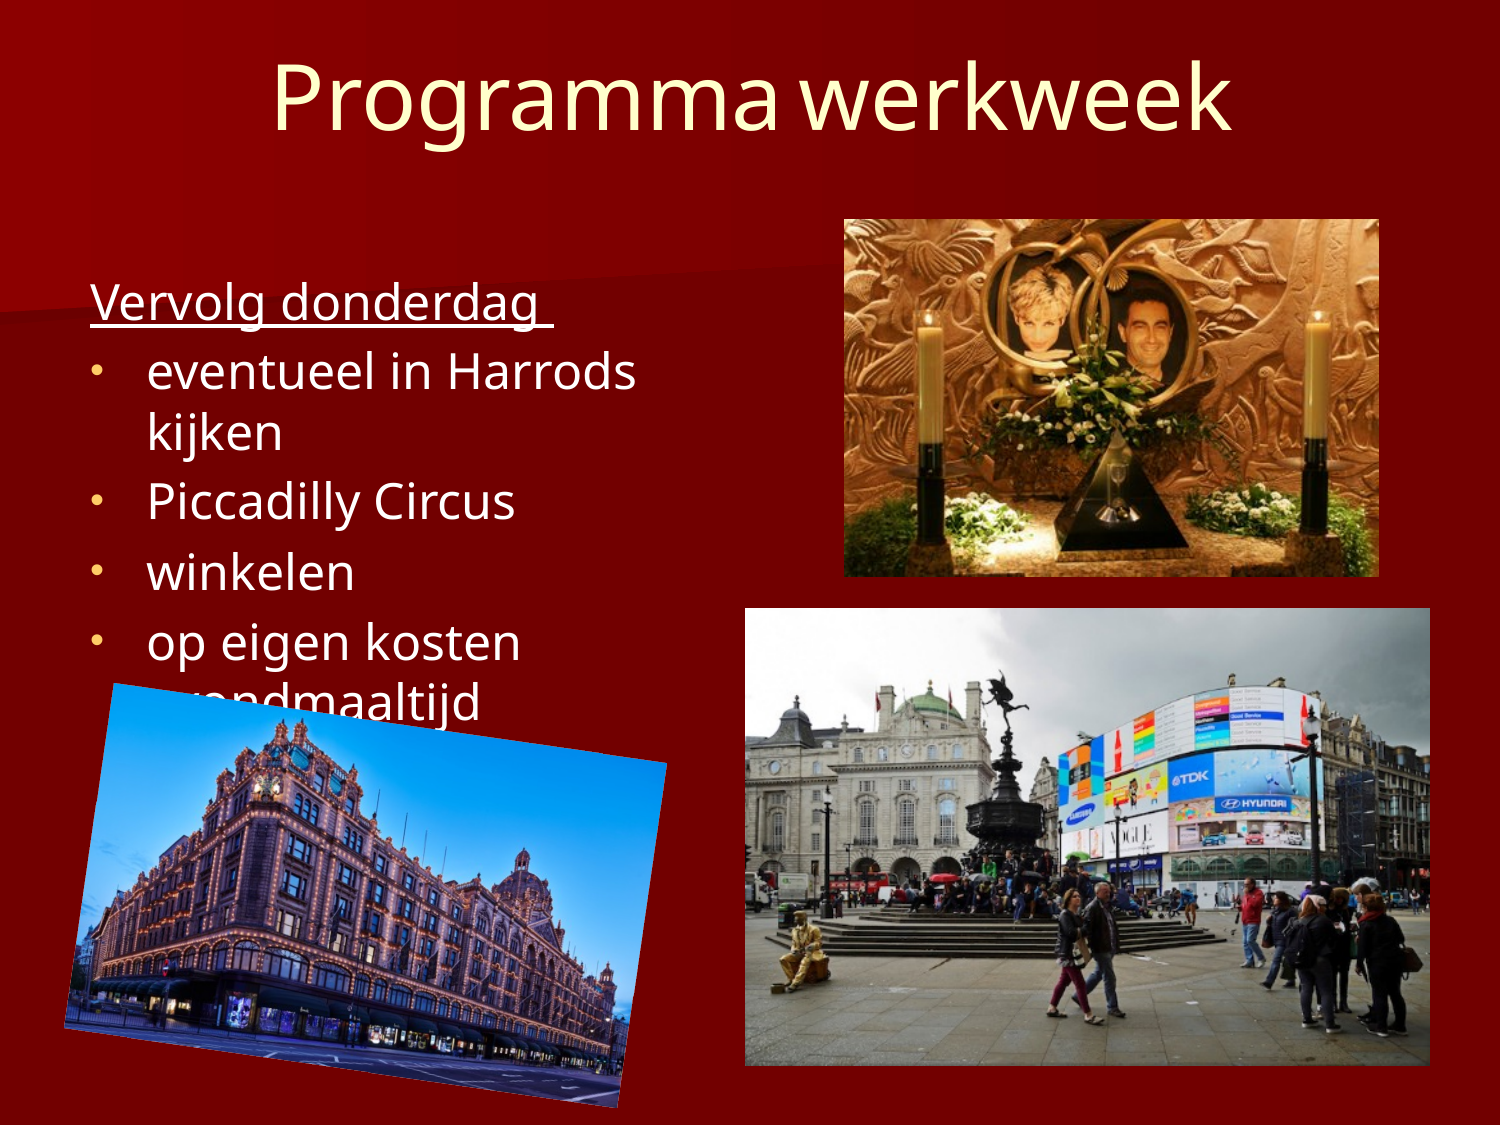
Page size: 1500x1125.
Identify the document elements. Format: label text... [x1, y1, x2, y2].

title Programma werkweek [76, 0, 1428, 188]
picture [113, 683, 265, 712]
picture [65, 712, 666, 1108]
list Vervolg donderdag eventueel in Harrods kijken Piccadilly Circus winkelen op eigen kosten avondmaaltijd [74, 262, 738, 619]
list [745, 608, 1430, 1066]
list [844, 219, 1379, 577]
